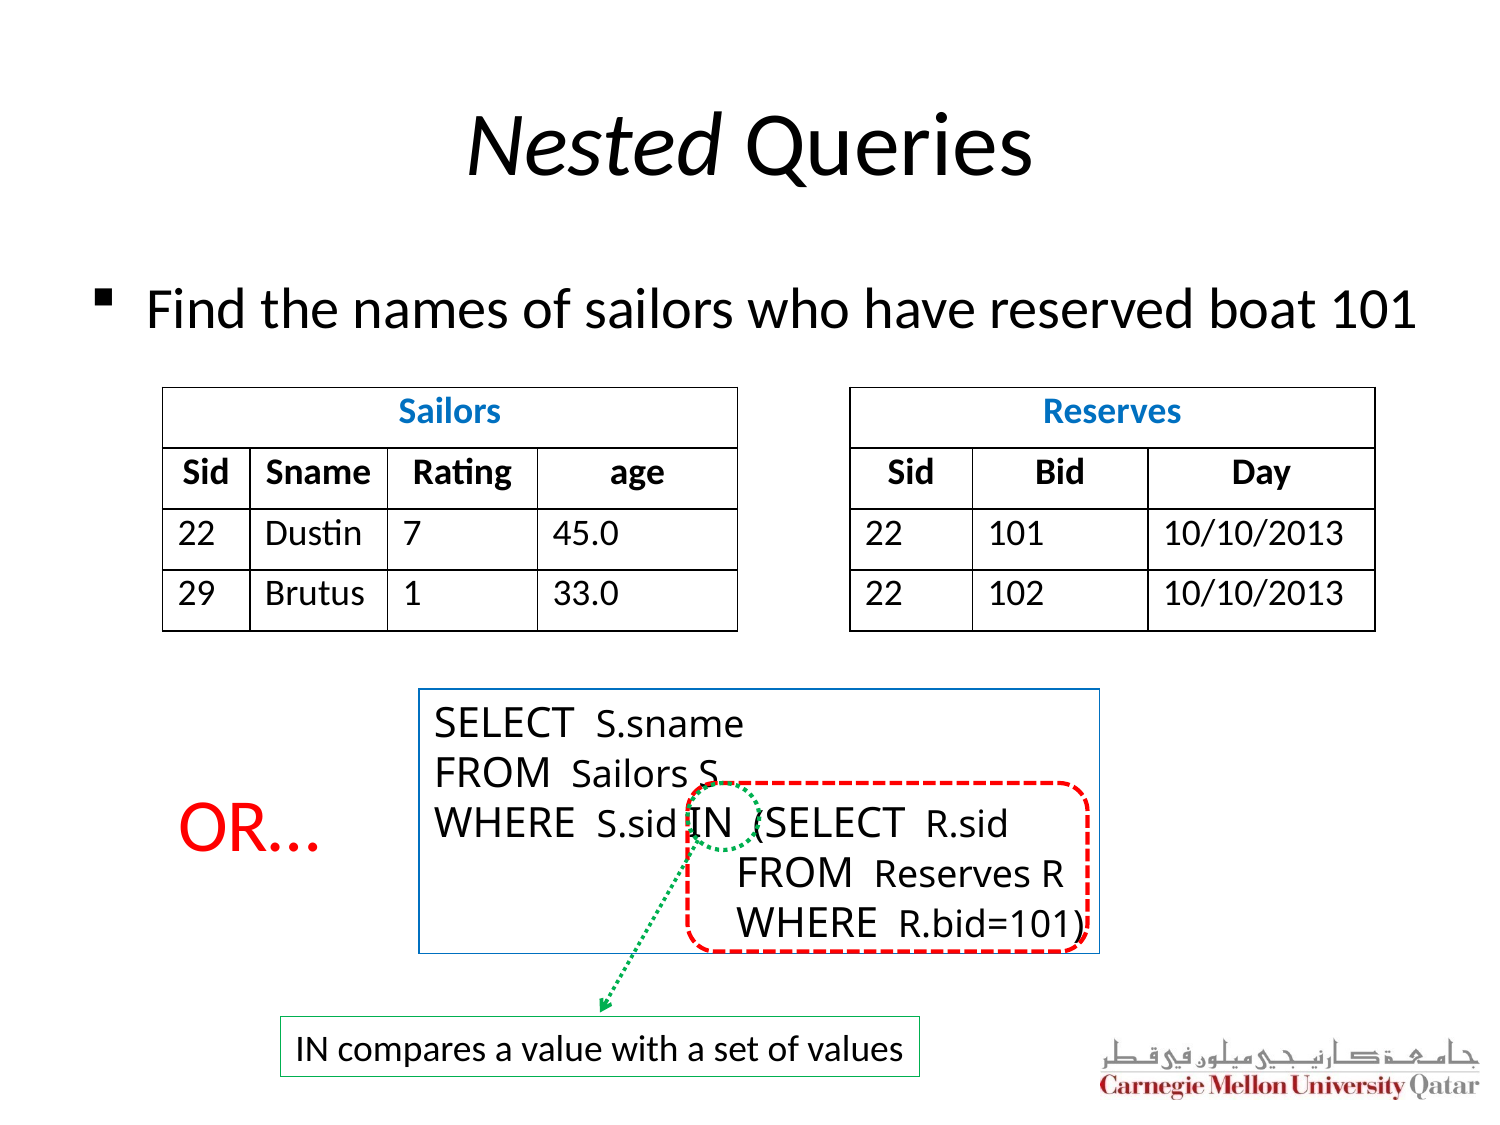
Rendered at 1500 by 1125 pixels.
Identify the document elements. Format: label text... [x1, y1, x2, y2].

picture [1099, 1037, 1480, 1101]
table_cell 29 [163, 571, 249, 630]
table_cell 1 [388, 571, 537, 630]
text_box [685, 830, 693, 838]
table_header Sailors [163, 388, 737, 447]
table_cell 7 [388, 510, 537, 569]
text_box [703, 780, 1090, 954]
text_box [599, 839, 699, 1013]
text_box [685, 780, 762, 853]
text_box [690, 785, 703, 796]
table_cell 45.0 [538, 510, 737, 569]
table_cell Rating [388, 449, 537, 508]
table_cell 22 [163, 510, 249, 569]
text_box OR… [163, 769, 336, 875]
table_cell 22 [851, 510, 972, 569]
table_cell 10/10/2013 [1149, 571, 1374, 630]
table_cell Sname [251, 449, 387, 508]
list Find the names of sailors who have reserved boat 101 [75, 262, 1500, 1005]
table_cell 102 [973, 571, 1147, 630]
table_cell Bid [973, 449, 1147, 508]
table_header Reserves [851, 388, 1374, 447]
table_cell Day [1149, 449, 1374, 508]
table_cell Brutus [251, 571, 387, 630]
table_cell Dustin [251, 510, 387, 569]
table_cell 33.0 [538, 571, 737, 630]
table_cell age [538, 449, 737, 508]
table_cell Sid [851, 449, 972, 508]
table_cell 101 [973, 510, 1147, 569]
table_cell 10/10/2013 [1149, 510, 1374, 569]
text_box [685, 797, 691, 812]
table_cell Sid [163, 449, 249, 508]
table_cell 22 [851, 571, 972, 630]
text_box IN compares a value with a set of values [280, 1016, 920, 1077]
title Nested Queries [75, 45, 1425, 233]
text_box SELECT S.sname FROM Sailors S WHERE S.sid IN (SELECT R.sid FROM Reserves R WHERE R.bid=101) [419, 688, 1100, 954]
